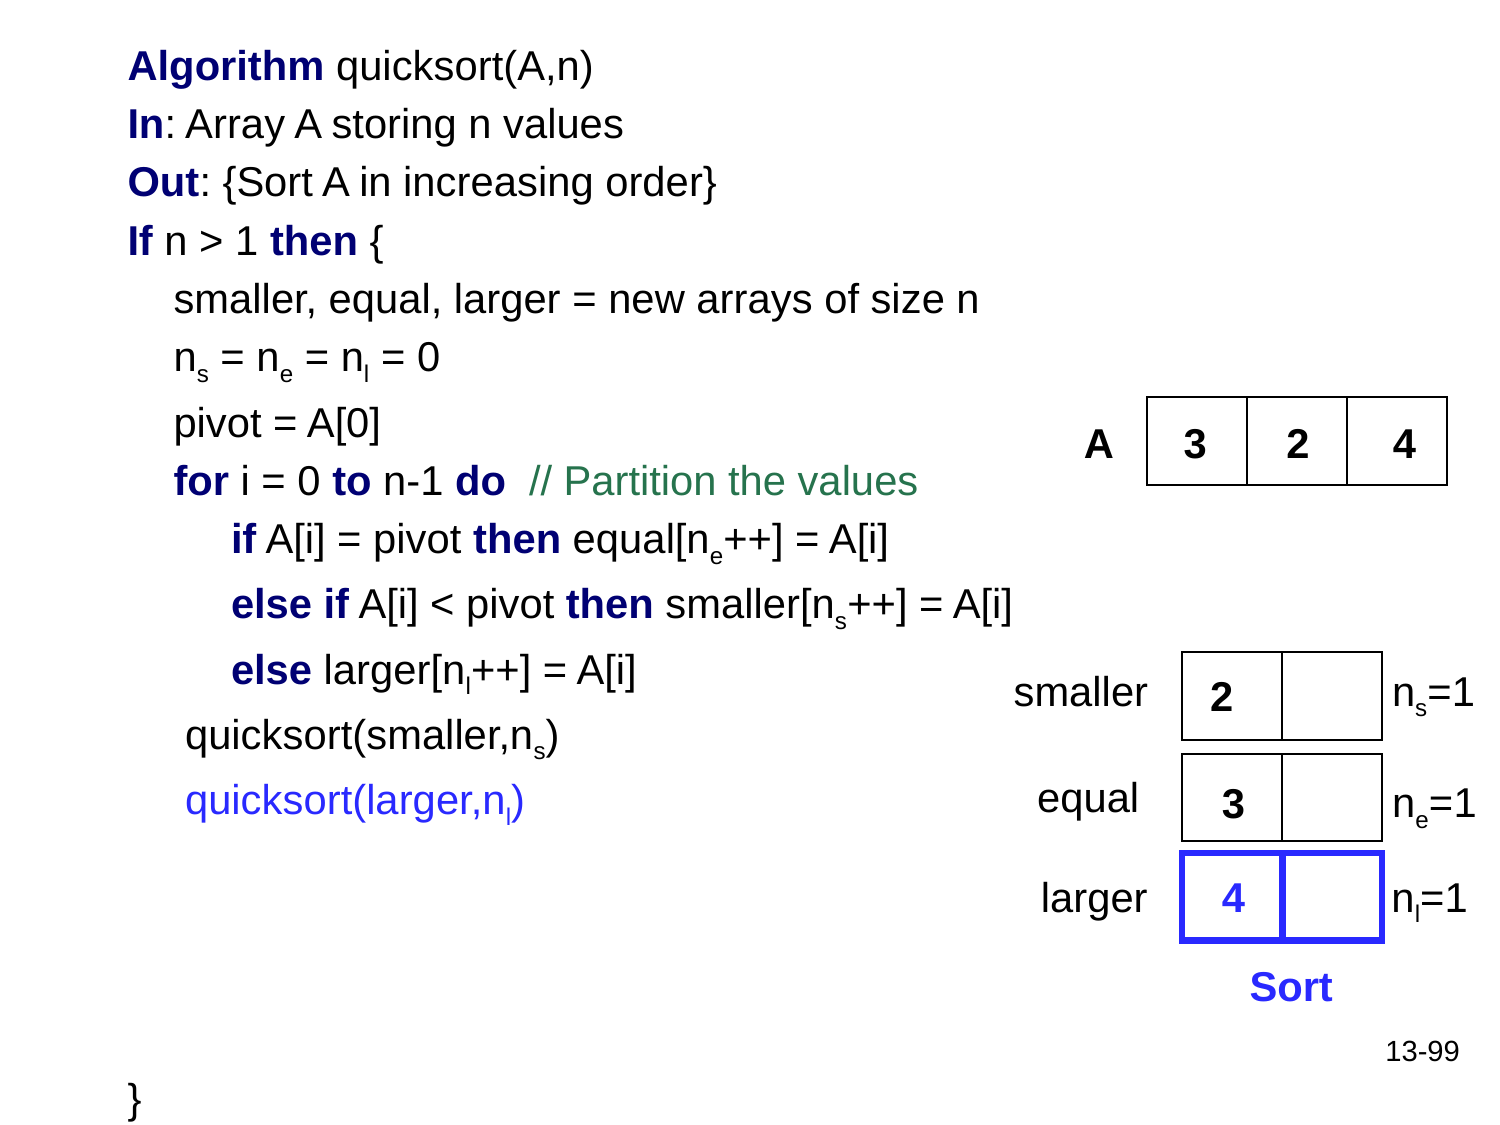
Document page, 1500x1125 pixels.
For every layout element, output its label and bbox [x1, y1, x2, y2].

text_box [1146, 397, 1447, 485]
text_box [1182, 753, 1492, 842]
slide_number [1162, 1024, 1476, 1101]
text_box [1182, 652, 1491, 740]
list [112, 30, 1388, 1001]
text_box [1022, 763, 1155, 829]
text_box [1026, 863, 1163, 928]
text_box [1234, 952, 1349, 1018]
text_box [998, 656, 1164, 722]
text_box [1069, 408, 1130, 474]
text_box [1182, 852, 1483, 941]
